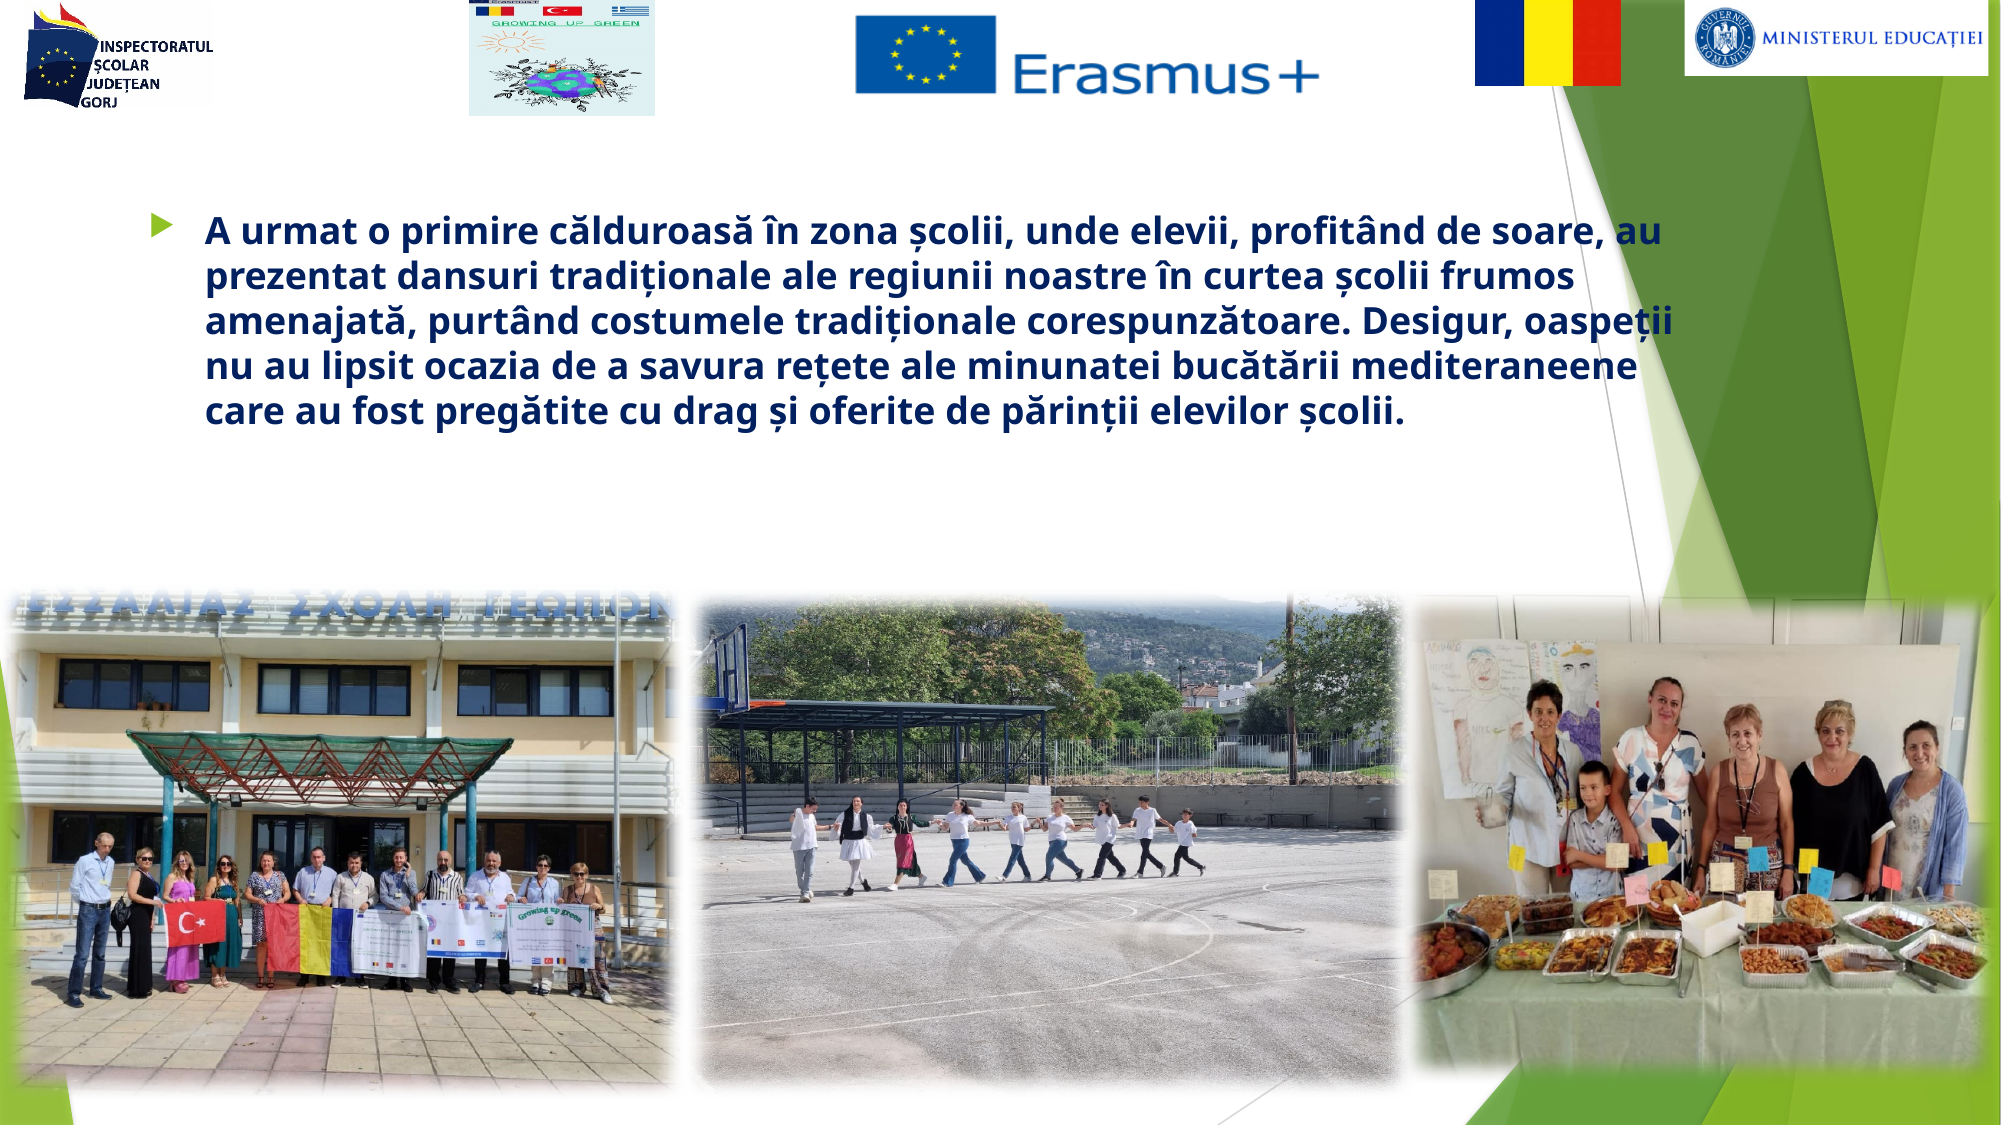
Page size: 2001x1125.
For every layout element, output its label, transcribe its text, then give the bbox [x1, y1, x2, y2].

picture [845, 0, 1346, 117]
picture [468, 0, 656, 117]
picture [1474, 0, 1622, 86]
picture [1684, 0, 1989, 77]
picture [23, 1, 214, 109]
picture [0, 584, 2000, 1101]
list A urmat o primire călduroasă în zona școlii, unde elevii, profitând de soare, au prezentat dansuri tradiționale ale regiunii noastre în curtea școlii frumos amenajată, purtând costumele tradiționale corespunzătoare. Desigur, oaspeții nu au lipsit ocazia de a savura rețete ale minunatei bucătării mediteraneene care au fost pregătite cu drag și oferite de părinții elevilor școlii. [133, 199, 1730, 582]
